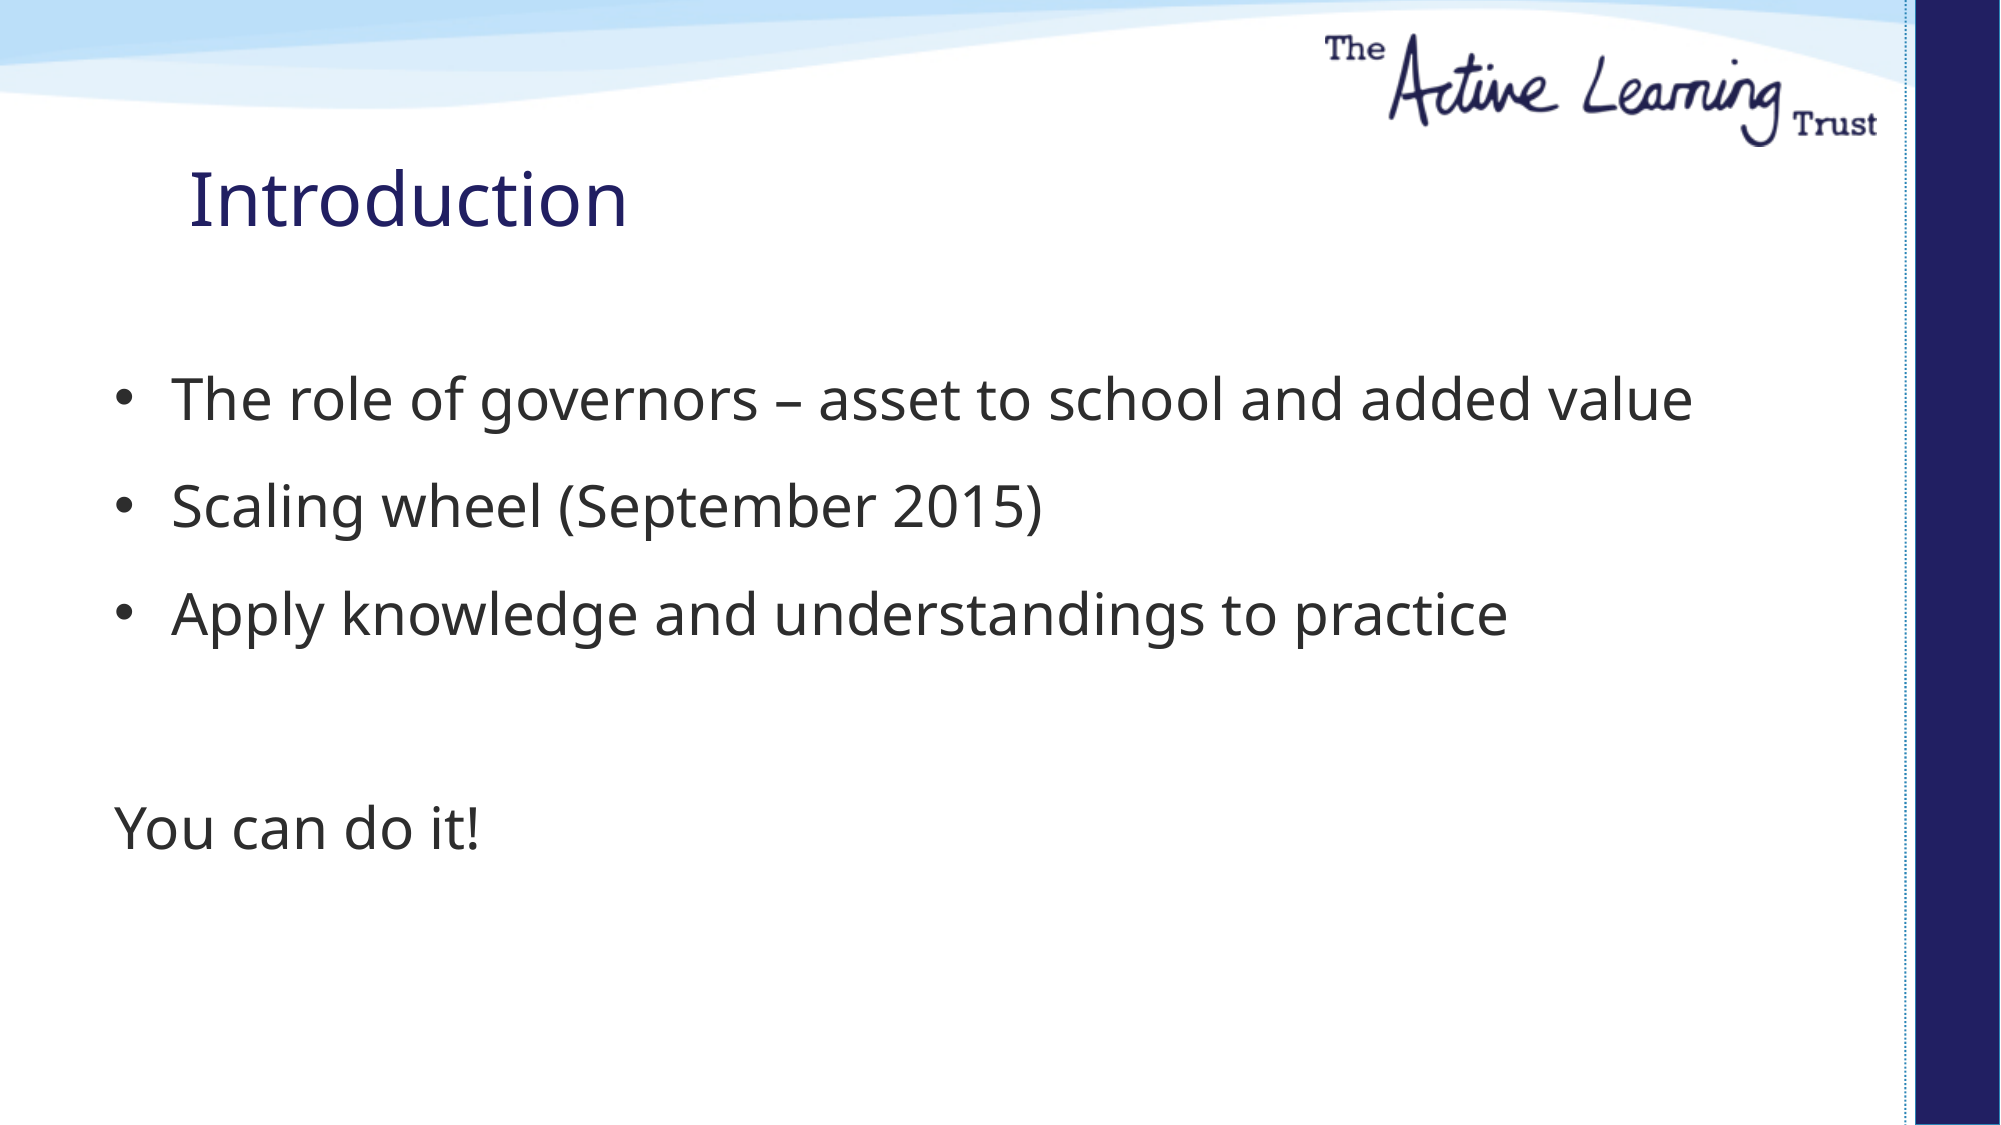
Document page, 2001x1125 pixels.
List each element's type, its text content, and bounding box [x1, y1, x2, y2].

list The role of governors – asset to school and added value Scaling wheel (September 2015) Apply knowledge and understandings to practice You can do it! [99, 354, 1900, 1005]
title Introduction [174, 49, 1825, 250]
picture [0, 0, 1915, 147]
